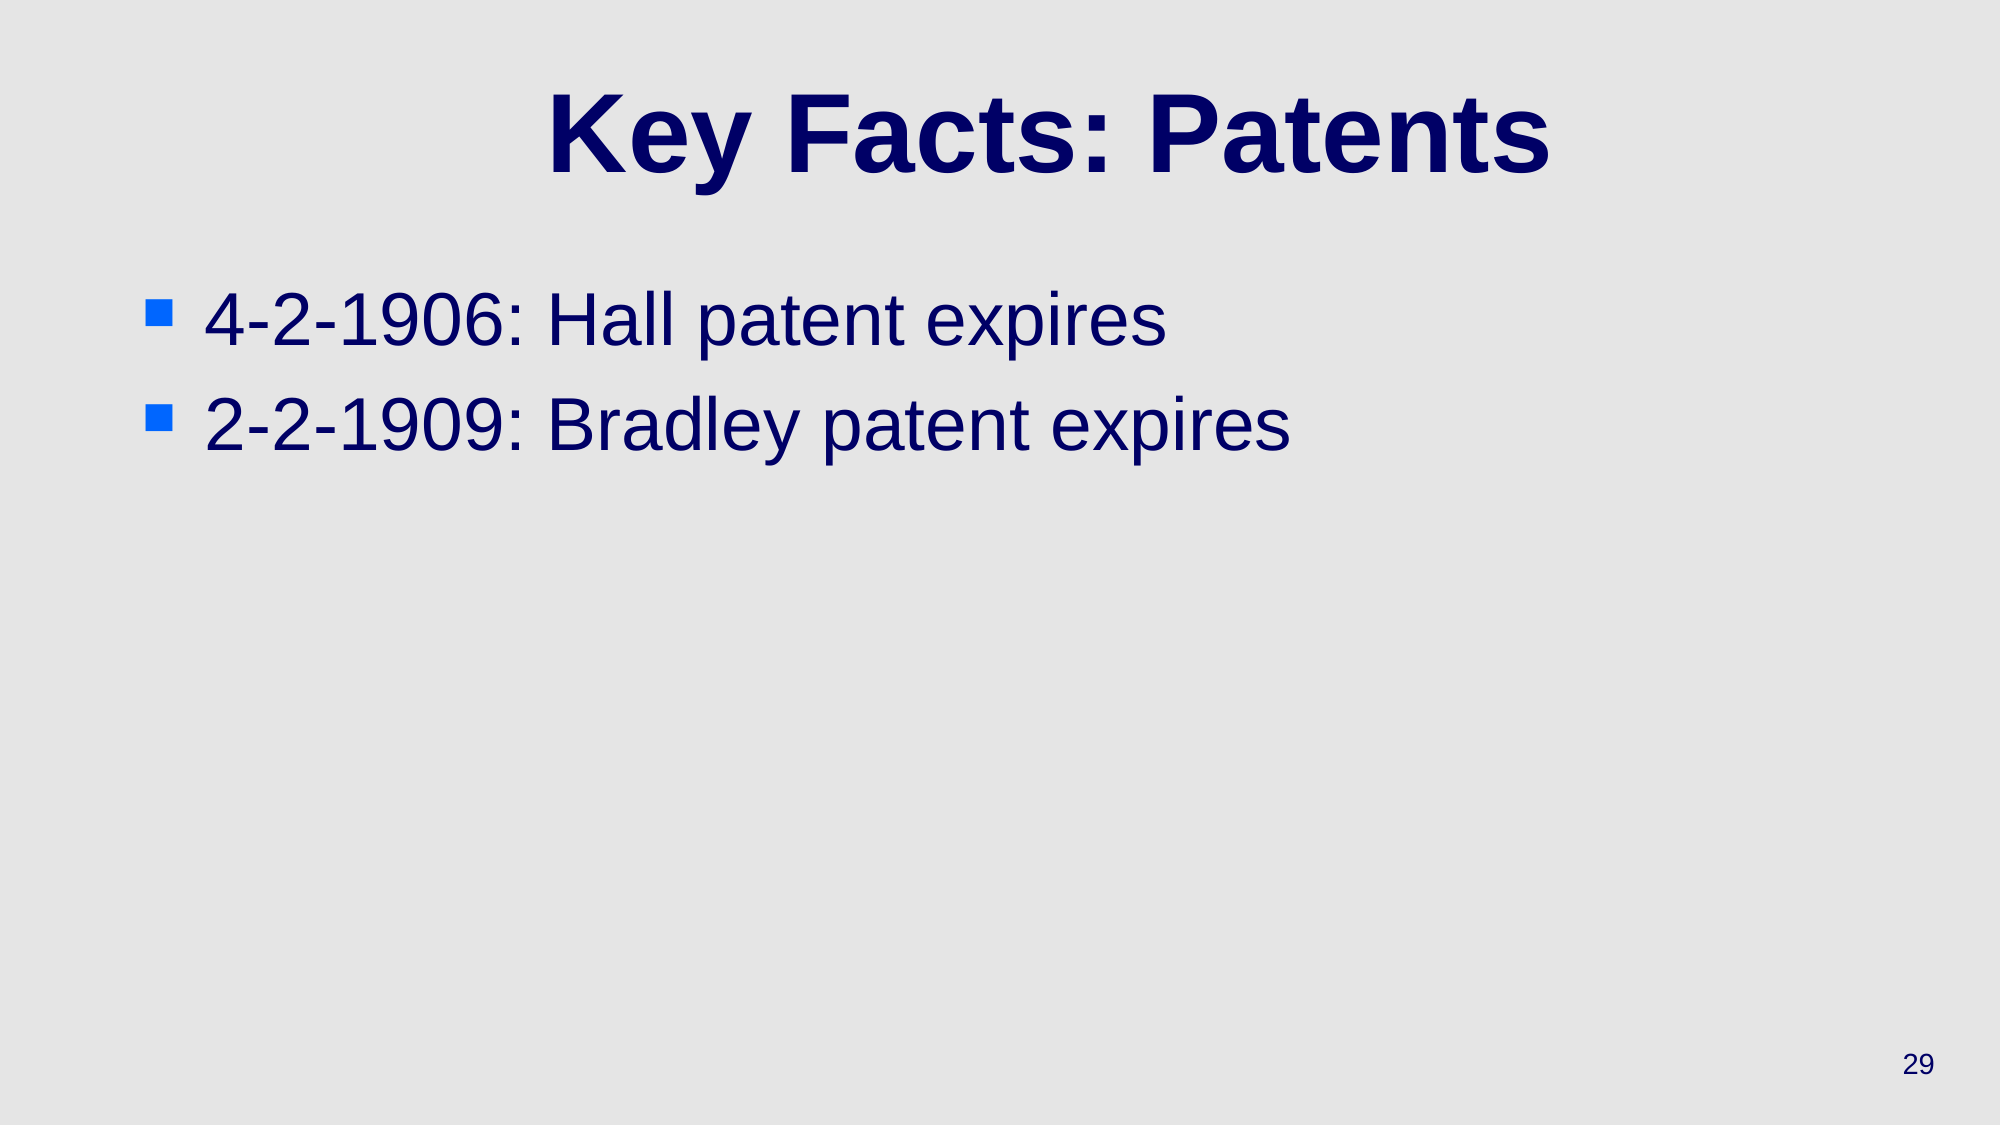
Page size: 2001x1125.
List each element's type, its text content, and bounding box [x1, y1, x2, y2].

title Key Facts: Patents [133, 50, 1967, 238]
slide_number 29 [1533, 1024, 1951, 1101]
list 4-2-1906: Hall patent expires 2-2-1909: Bradley patent expires [133, 262, 1967, 938]
